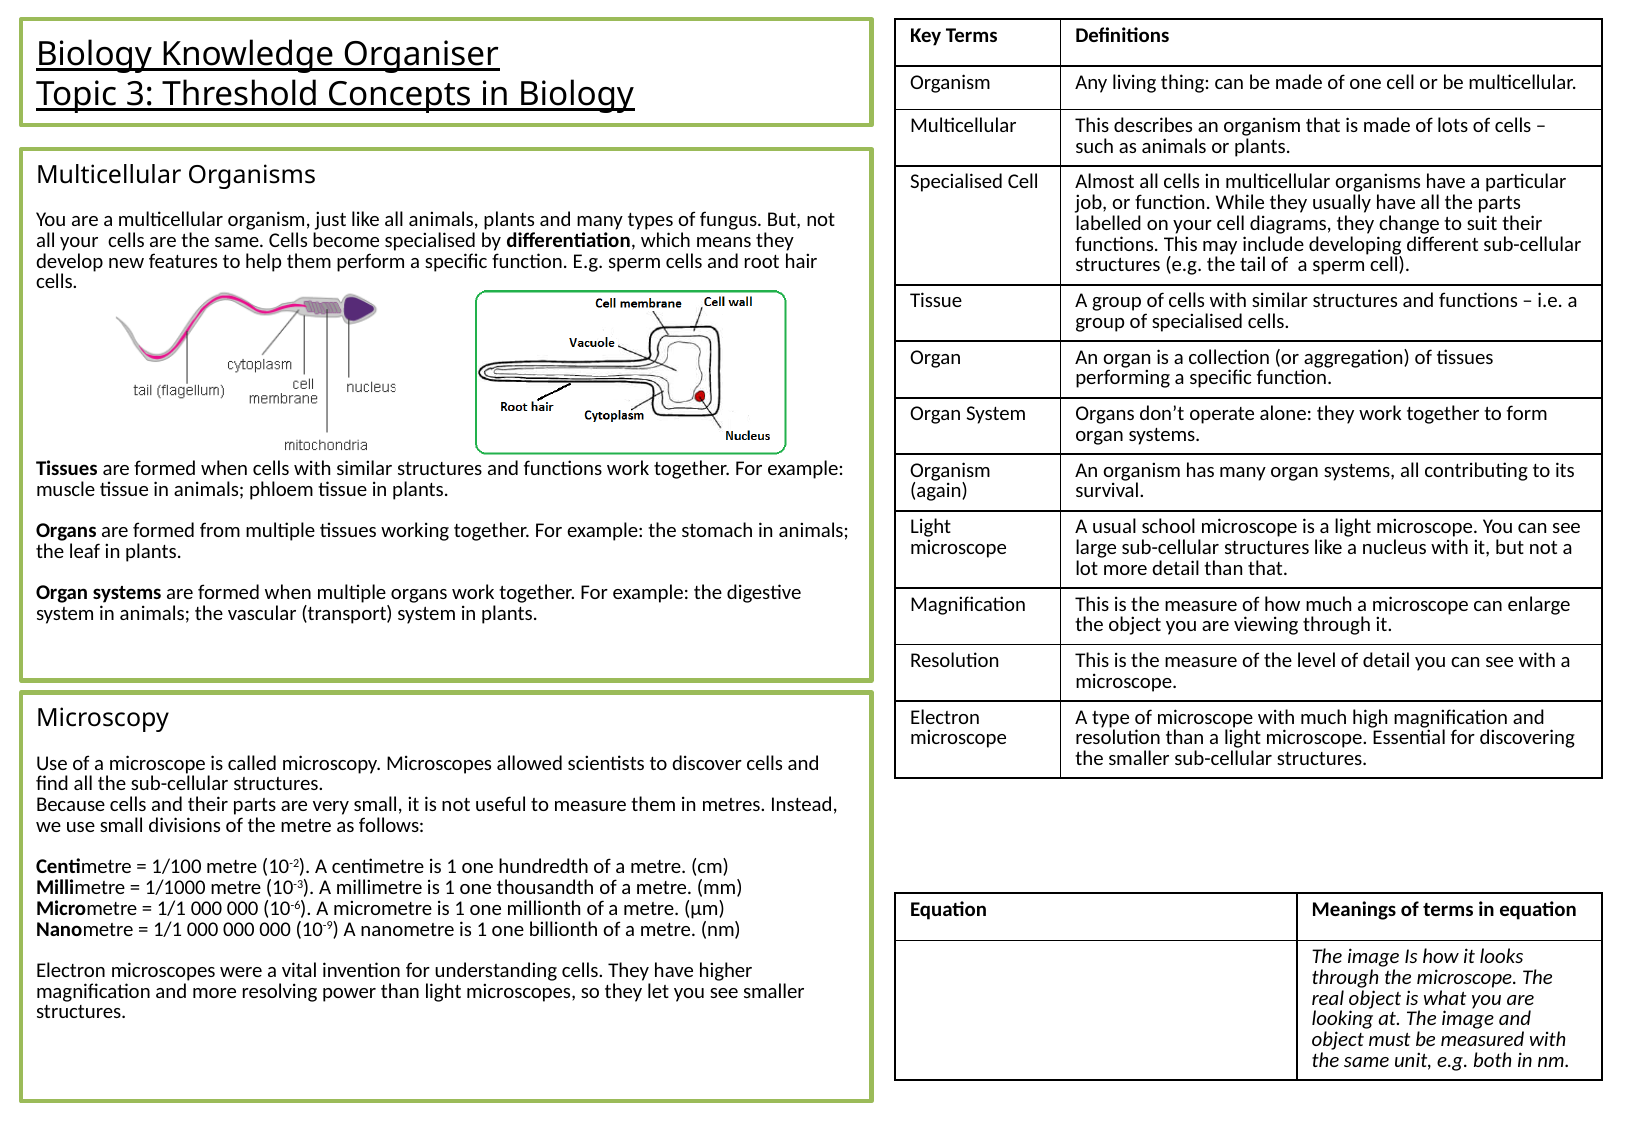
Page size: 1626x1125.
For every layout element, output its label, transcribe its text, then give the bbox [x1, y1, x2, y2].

table_cell Organ System [896, 399, 1060, 453]
table_cell An organism has many organ systems, all contributing to its survival. [1061, 455, 1601, 510]
text_box Microscopy Use of a microscope is called microscopy. Microscopes allowed scientists to discover cells and find all the sub-cellular structures. Because cells and their parts are very small, it is not useful to measure them in metres. Instead, we use small divisions of the metre as follows: Centimetre = 1/100 metre (10-2). A centimetre is 1 one hundredth of a metre. (cm) Millimetre = 1/1000 metre (10-3). A millimetre is 1 one thousandth of a metre. (mm) Micrometre = 1/1 000 000 (10-6). A micrometre is 1 one millionth of a metre. (µm) Nanometre = 1/1 000 000 000 (10-9) A nanometre is 1 one billionth of a metre. (nm) Electron microscopes were a vital invention for understanding cells. They have higher magnification and more resolving power than light microscopes, so they let you see smaller structures. [19, 690, 874, 1103]
table_cell Resolution [896, 645, 1060, 700]
table_cell This describes an organism that is made of lots of cells – such as animals or plants. [1061, 110, 1601, 165]
table_cell Tissue [896, 286, 1060, 340]
table_cell Light microscope [896, 512, 1060, 587]
table_cell Specialised Cell [896, 167, 1060, 284]
table_cell Organism (again) [896, 455, 1060, 510]
table_cell Electron microscope [896, 702, 1060, 777]
table_cell This is the measure of the level of detail you can see with a microscope. [1061, 645, 1601, 700]
picture [115, 289, 396, 457]
text_box Multicellular Organisms You are a multicellular organism, just like all animals, plants and many types of fungus. But, not all your cells are the same. Cells become specialised by differentiation, which means they develop new features to help them perform a specific function. E.g. sperm cells and root hair cells. Tissues are formed when cells with similar structures and functions work together. For example: muscle tissue in animals; phloem tissue in plants. Organs are formed from multiple tissues working together. For example: the stomach in animals; the leaf in plants. Organ systems are formed when multiple organs work together. For example: the digestive system in animals; the vascular (transport) system in plants. [19, 147, 874, 683]
table_cell A group of cells with similar structures and functions – i.e. a group of specialised cells. [1061, 286, 1601, 340]
picture [472, 290, 790, 457]
table_cell Organism [896, 67, 1060, 109]
table_cell Organ [896, 342, 1060, 397]
table_cell A usual school microscope is a light microscope. You can see large sub-cellular structures like a nucleus with it, but not a lot more detail than that. [1061, 512, 1601, 587]
table_cell A type of microscope with much high magnification and resolution than a light microscope. Essential for discovering the smaller sub-cellular structures. [1061, 702, 1601, 777]
table_cell Organs don’t operate alone: they work together to form organ systems. [1061, 399, 1601, 453]
table_cell Multicellular [896, 110, 1060, 165]
table_cell This is the measure of how much a microscope can enlarge the object you are viewing through it. [1061, 589, 1601, 644]
table_header Key Terms [896, 20, 1060, 65]
title Biology Knowledge Organiser Topic 3: Threshold Concepts in Biology [19, 17, 874, 127]
table_cell Any living thing: can be made of one cell or be multicellular. [1061, 67, 1601, 109]
table_header Definitions [1061, 20, 1601, 65]
table_cell An organ is a collection (or aggregation) of tissues performing a specific function. [1061, 342, 1601, 397]
table_cell Almost all cells in multicellular organisms have a particular job, or function. While they usually have all the parts labelled on your cell diagrams, they change to suit their functions. This may include developing different sub-cellular structures (e.g. the tail of a sperm cell). [1061, 167, 1601, 284]
table_cell Magnification [896, 589, 1060, 644]
